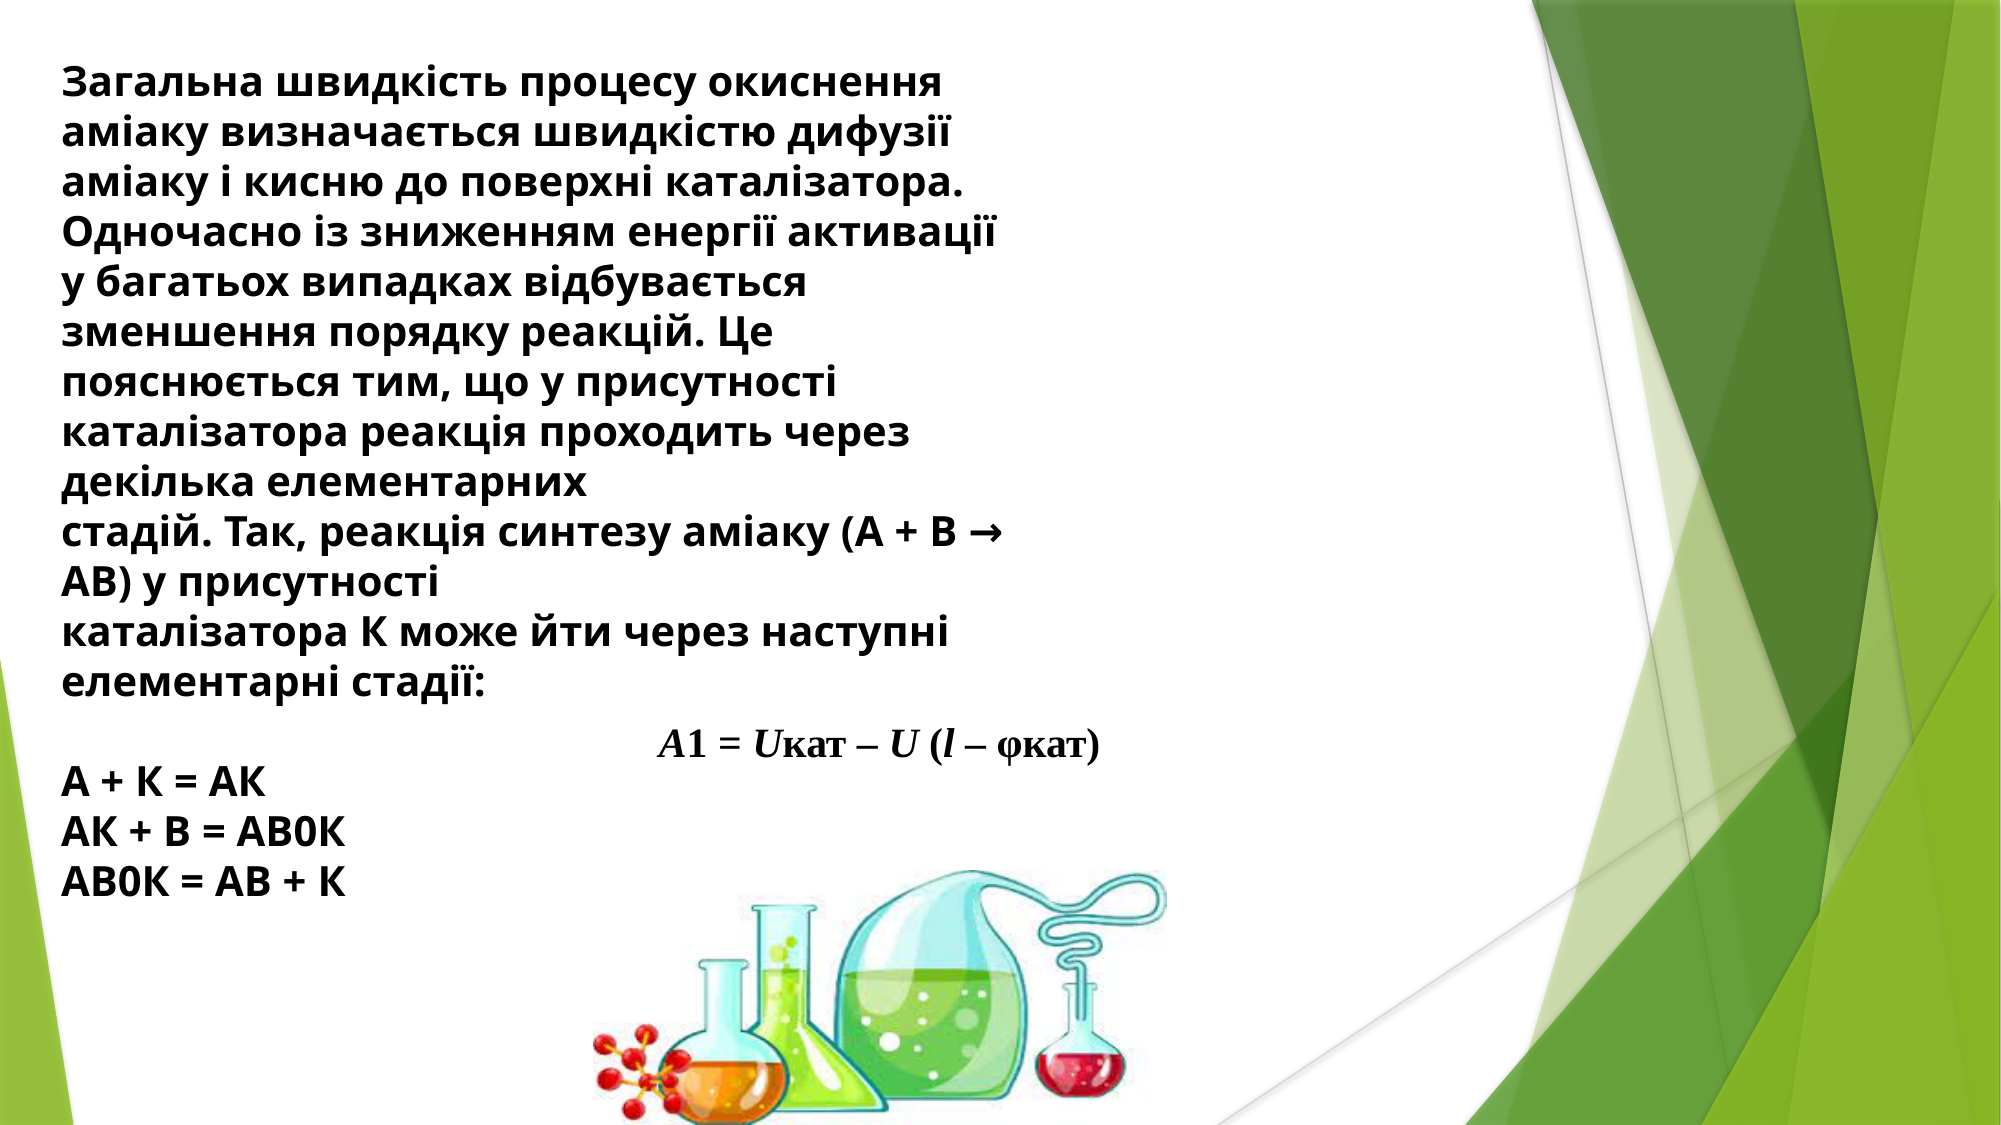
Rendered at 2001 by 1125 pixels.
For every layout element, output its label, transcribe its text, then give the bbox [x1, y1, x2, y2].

text_box А1 = Uкат – U (l – φкат) [633, 708, 1126, 774]
picture [593, 870, 1167, 1125]
text_box Загальна швидкість процесу окиснення аміаку визначається швидкістю дифузії аміаку і кисню до поверхні каталізатора. Одночасно із зниженням енергії активації у багатьох випадках відбувається зменшення порядку реакцій. Це пояснюється тим, що у присутності каталізатора реакція проходить через декілька елементарних стадій. Так, реакція синтезу аміаку (А + В → АВ) у присутності каталізатора К може йти через наступні елементарні стадії: А + К = АК АК + В = АВ0К АВ0К = АВ + К [46, 47, 1047, 913]
